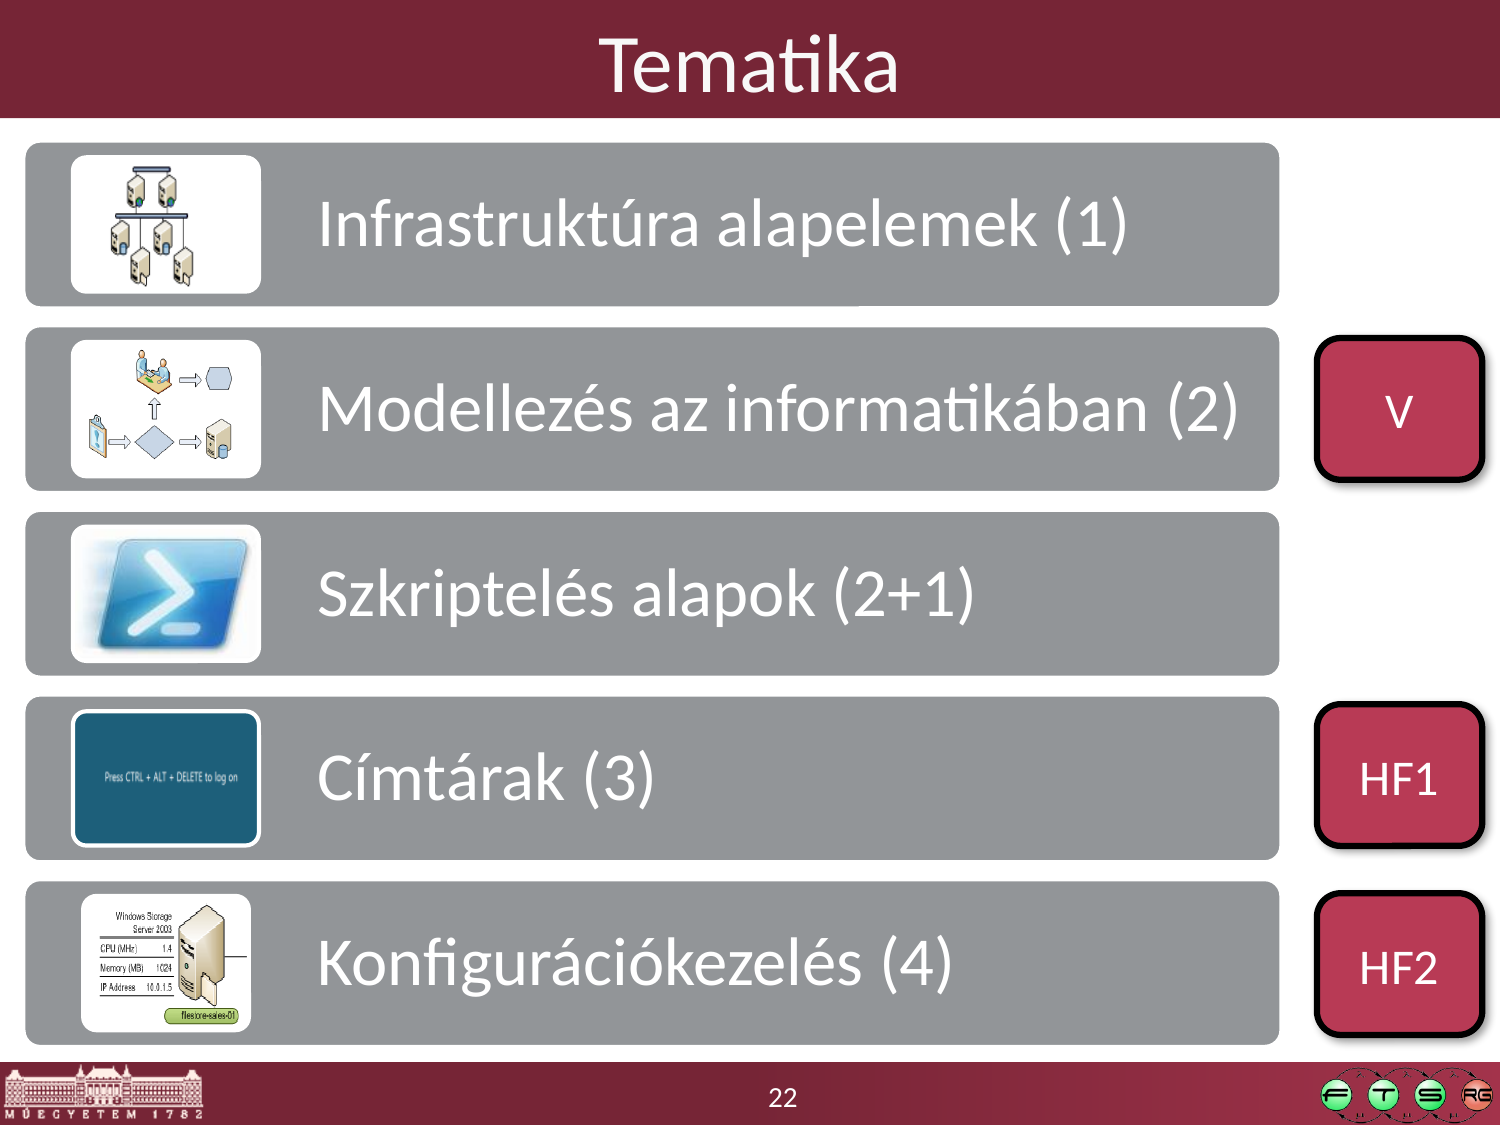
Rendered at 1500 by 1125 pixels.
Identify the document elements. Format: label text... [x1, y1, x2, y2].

text_box HF2 [1314, 891, 1485, 1038]
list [23, 140, 1282, 1048]
text_box HF1 [1314, 702, 1485, 849]
picture [0, 1063, 209, 1123]
text_box V [1314, 335, 1485, 482]
picture [1318, 1065, 1494, 1125]
title Tematika [0, 0, 1500, 119]
